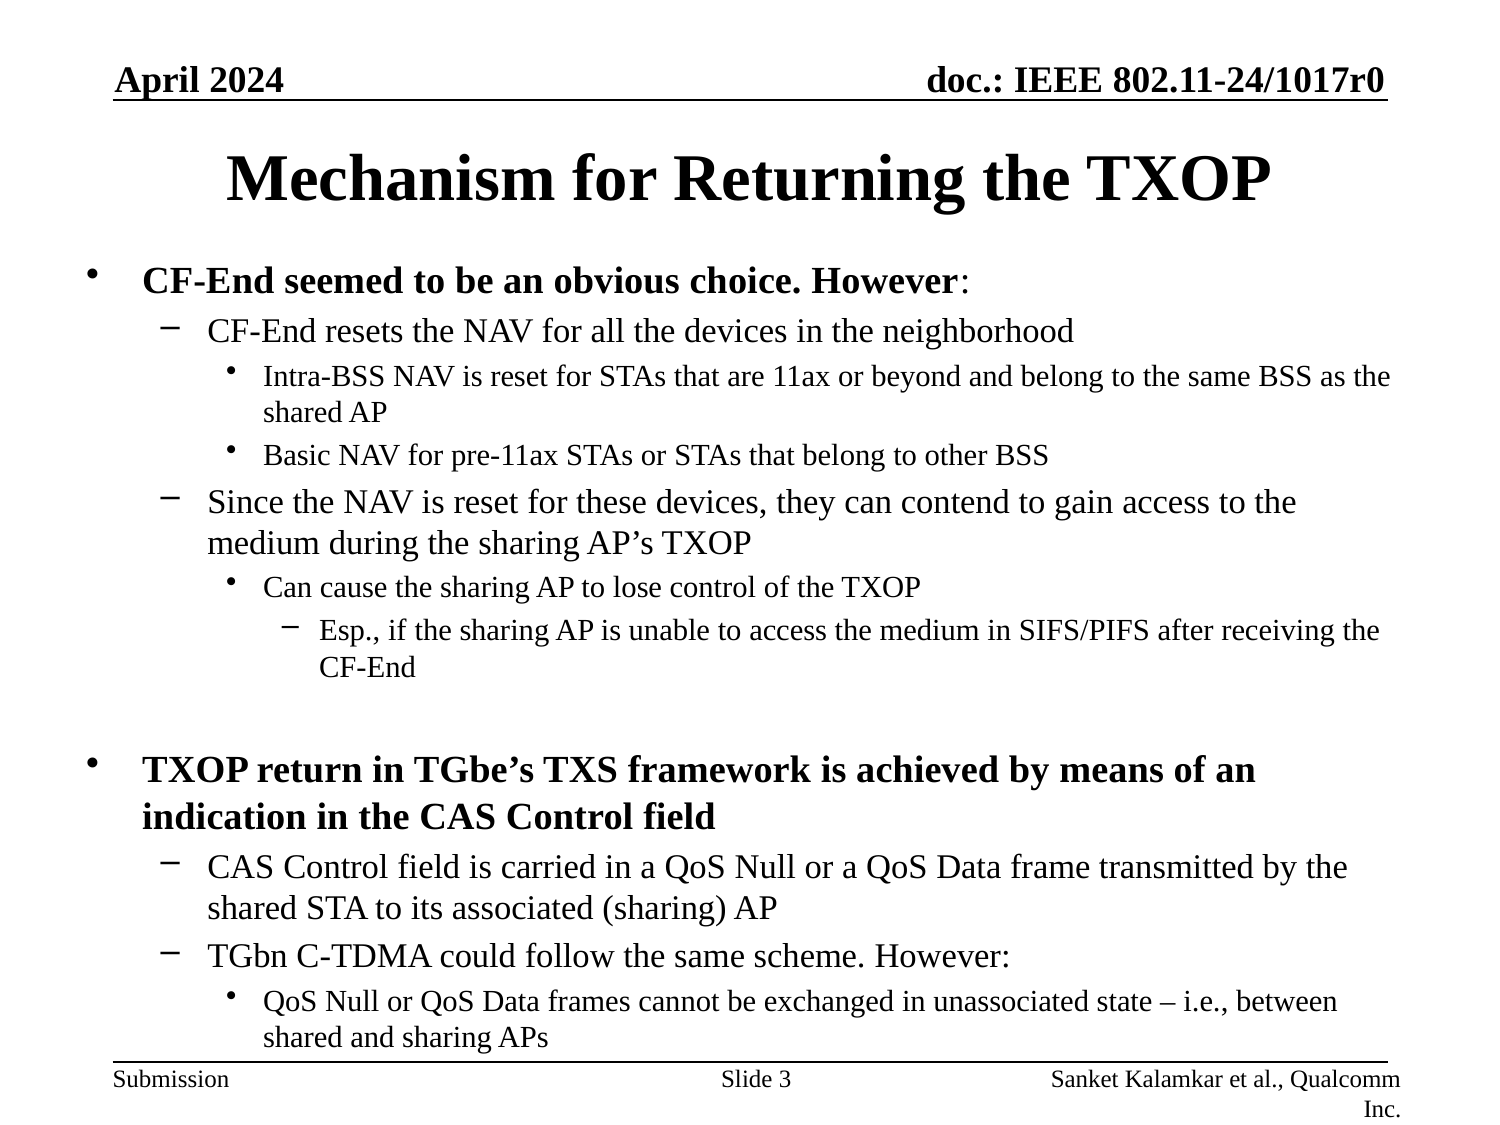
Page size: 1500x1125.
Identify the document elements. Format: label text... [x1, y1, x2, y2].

footer Sanket Kalamkar et al., Qualcomm Inc. [1025, 1061, 1402, 1093]
title Mechanism for Returning the TXOP [112, 112, 1388, 236]
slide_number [114, 54, 286, 101]
list CF-End seemed to be an obvious choice. However: CF-End resets the NAV for all the devices in the neighborhood Intra-BSS NAV is reset for STAs that are 11ax or beyond and belong to the same BSS as the shared AP Basic NAV for pre-11ax STAs or STAs that belong to other BSS Since the NAV is reset for these devices, they can contend to gain access to the medium during the sharing AP’s TXOP Can cause the sharing AP to lose control of the TXOP Esp., if the sharing AP is unable to access the medium in SIFS/PIFS after receiving the CF-End TXOP return in TGbe’s TXS framework is achieved by means of an indication in the CAS Control field CAS Control field is carried in a QoS Null or a QoS Data frame transmitted by the shared STA to its associated (sharing) AP TGbn C-TDMA could follow the same scheme. However: QoS Null or QoS Data frames cannot be exchanged in unassociated state – i.e., between shared and sharing APs [70, 247, 1430, 1063]
slide_number Slide 3 [712, 1061, 800, 1093]
